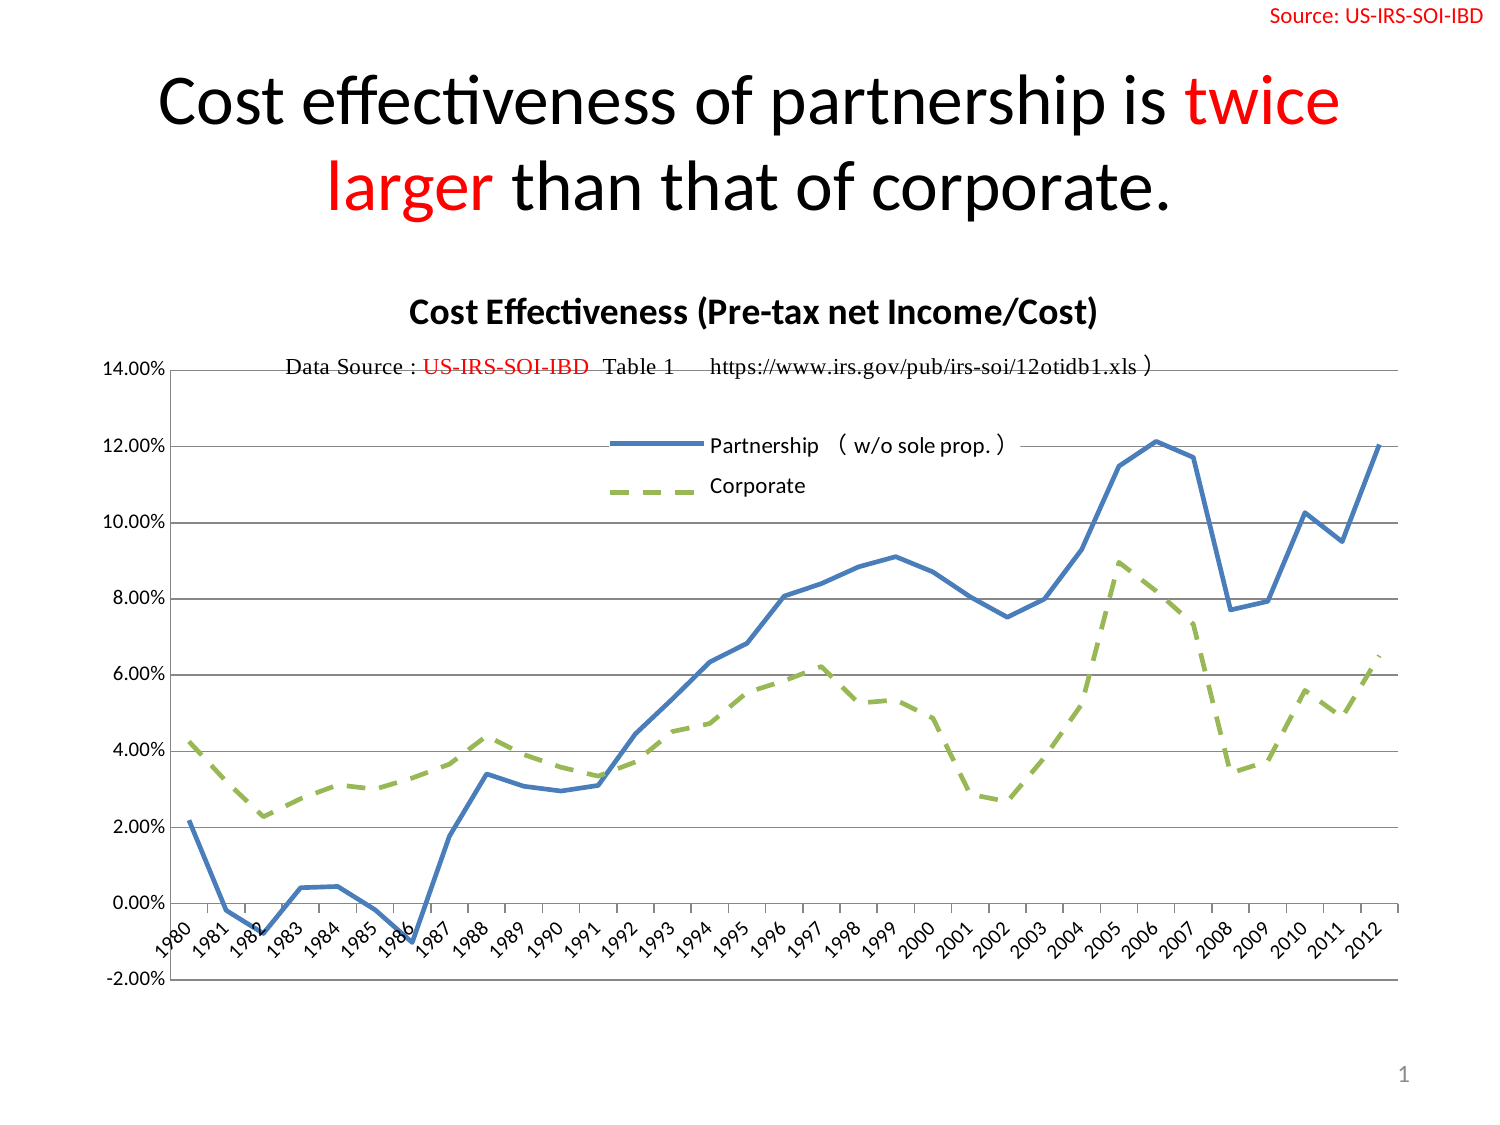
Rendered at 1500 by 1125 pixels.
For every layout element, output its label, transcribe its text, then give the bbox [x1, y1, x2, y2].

slide_number 1 [1074, 1042, 1425, 1103]
chart [74, 262, 1426, 1006]
title Cost effectiveness of partnership is twice larger than that of corporate. [75, 45, 1425, 233]
text_box Source: US-IRS-SOI-IBD [1255, 0, 1499, 36]
